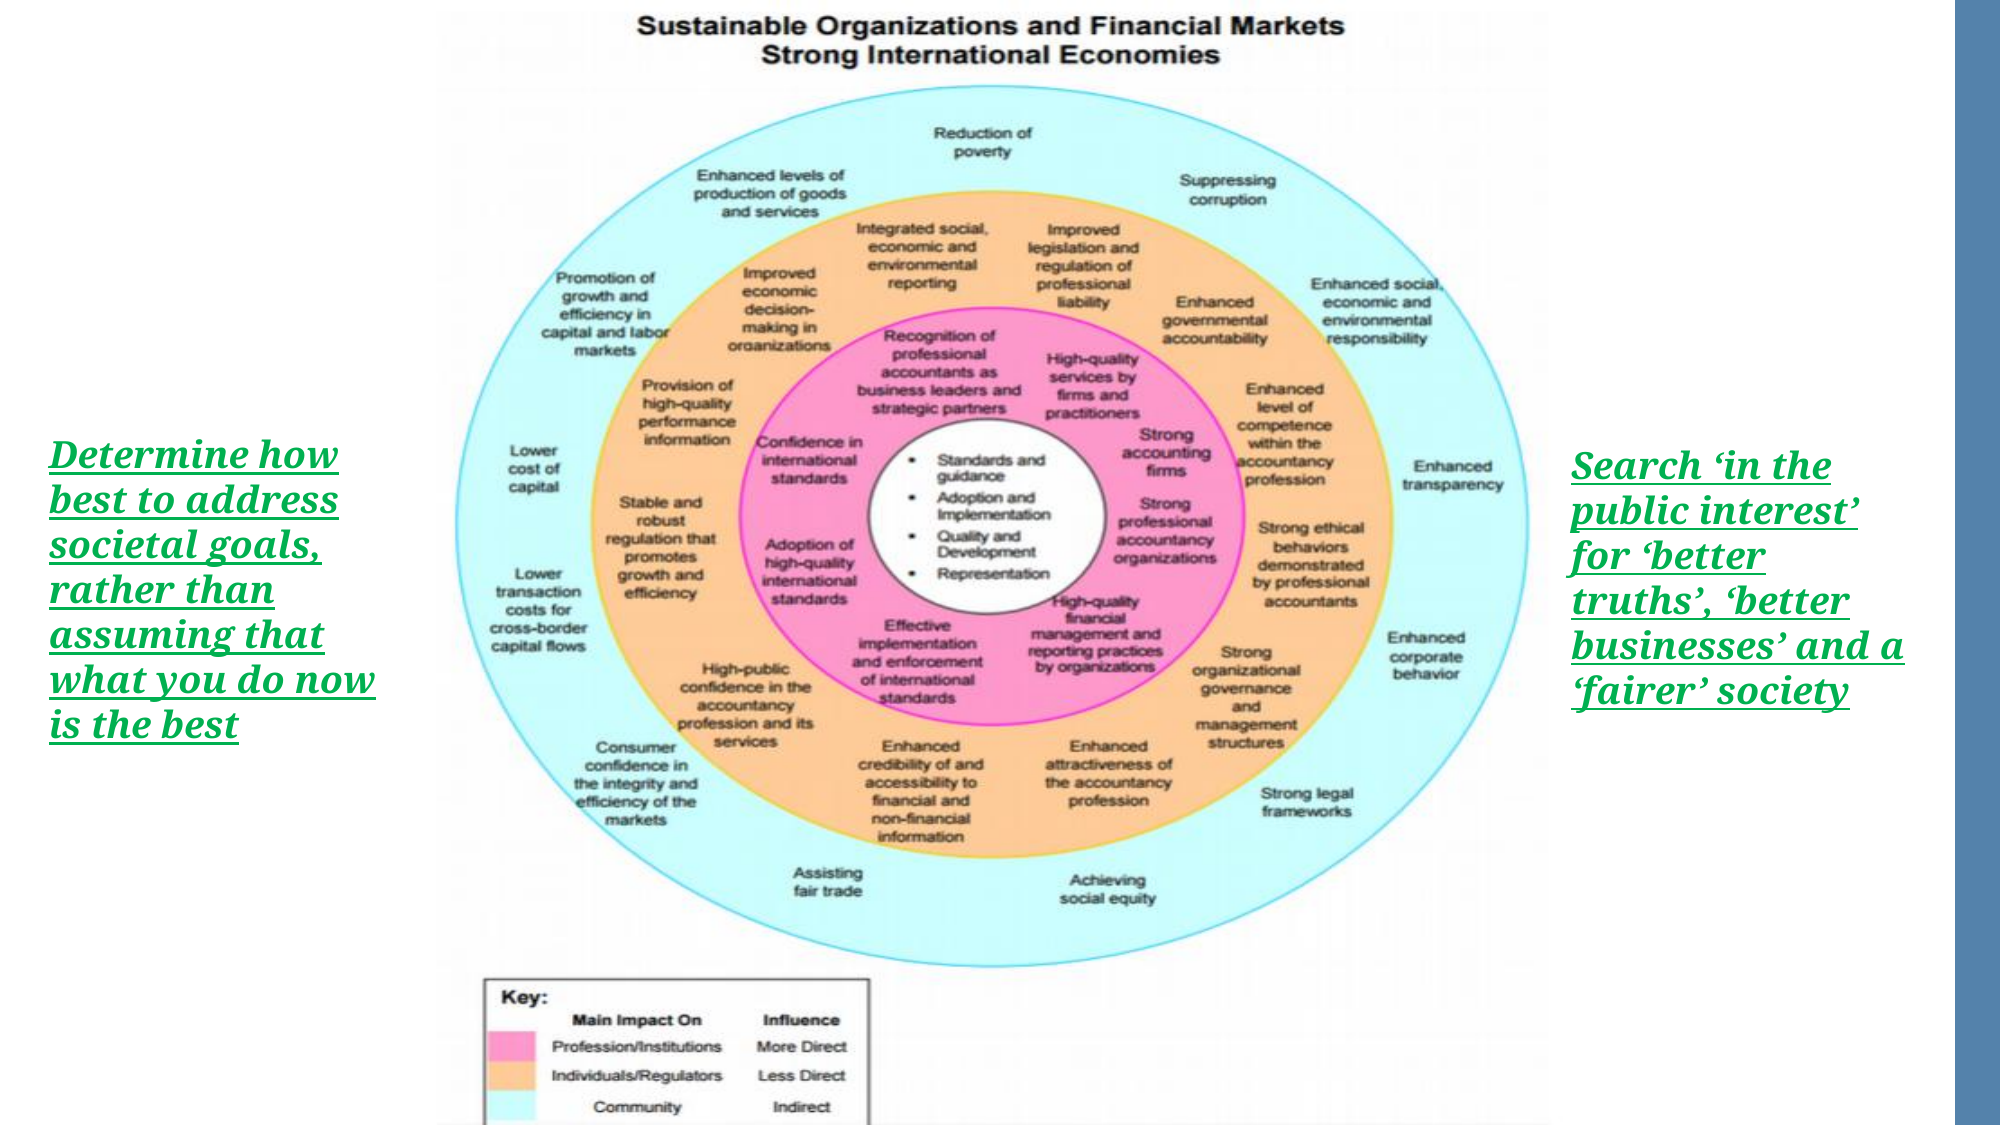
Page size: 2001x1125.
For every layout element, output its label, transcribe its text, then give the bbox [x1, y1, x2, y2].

text_box Search ‘in the public interest’ for ‘better truths’, ‘better businesses’ and a ‘fairer’ society [1881, 434, 1923, 720]
picture [76, 0, 1881, 1125]
text_box Determine how best to address societal goals, rather than assuming that what you do now is the best [33, 423, 76, 754]
